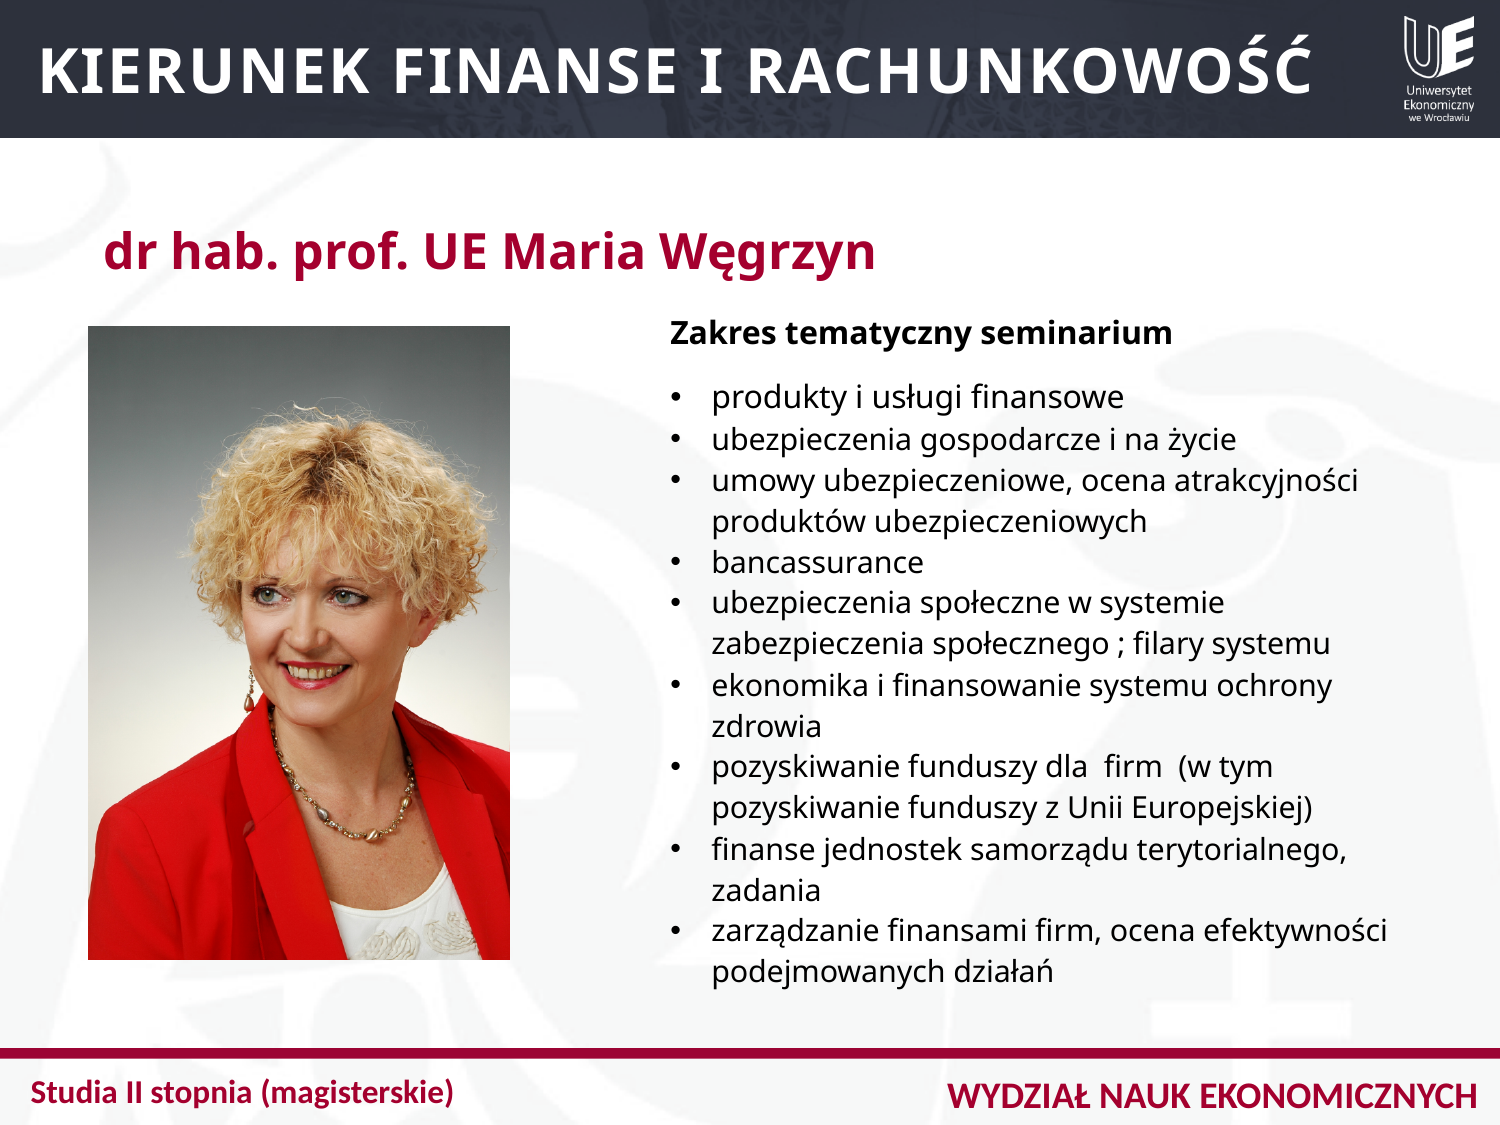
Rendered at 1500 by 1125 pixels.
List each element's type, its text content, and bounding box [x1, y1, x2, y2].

picture [0, 138, 1500, 1048]
picture [0, 1059, 1500, 1125]
title KIERUNEK FINANSE I RACHUNKOWOŚĆ [22, 8, 1341, 130]
text_box Zakres tematyczny seminarium produkty i usługi finansowe ubezpieczenia gospodarcze i na życie umowy ubezpieczeniowe, ocena atrakcyjności produktów ubezpieczeniowych bancassurance ubezpieczenia społeczne w systemie zabezpieczenia społecznego ; filary systemu ekonomika i finansowanie systemu ochrony zdrowia pozyskiwanie funduszy dla firm (w tym pozyskiwanie funduszy z Unii Europejskiej) finanse jednostek samorządu terytorialnego, zadania zarządzanie finansami firm, ocena efektywności podejmowanych działań [655, 302, 1412, 1000]
picture [1404, 16, 1474, 124]
list dr hab. prof. UE Maria Węgrzyn [88, 208, 1461, 303]
